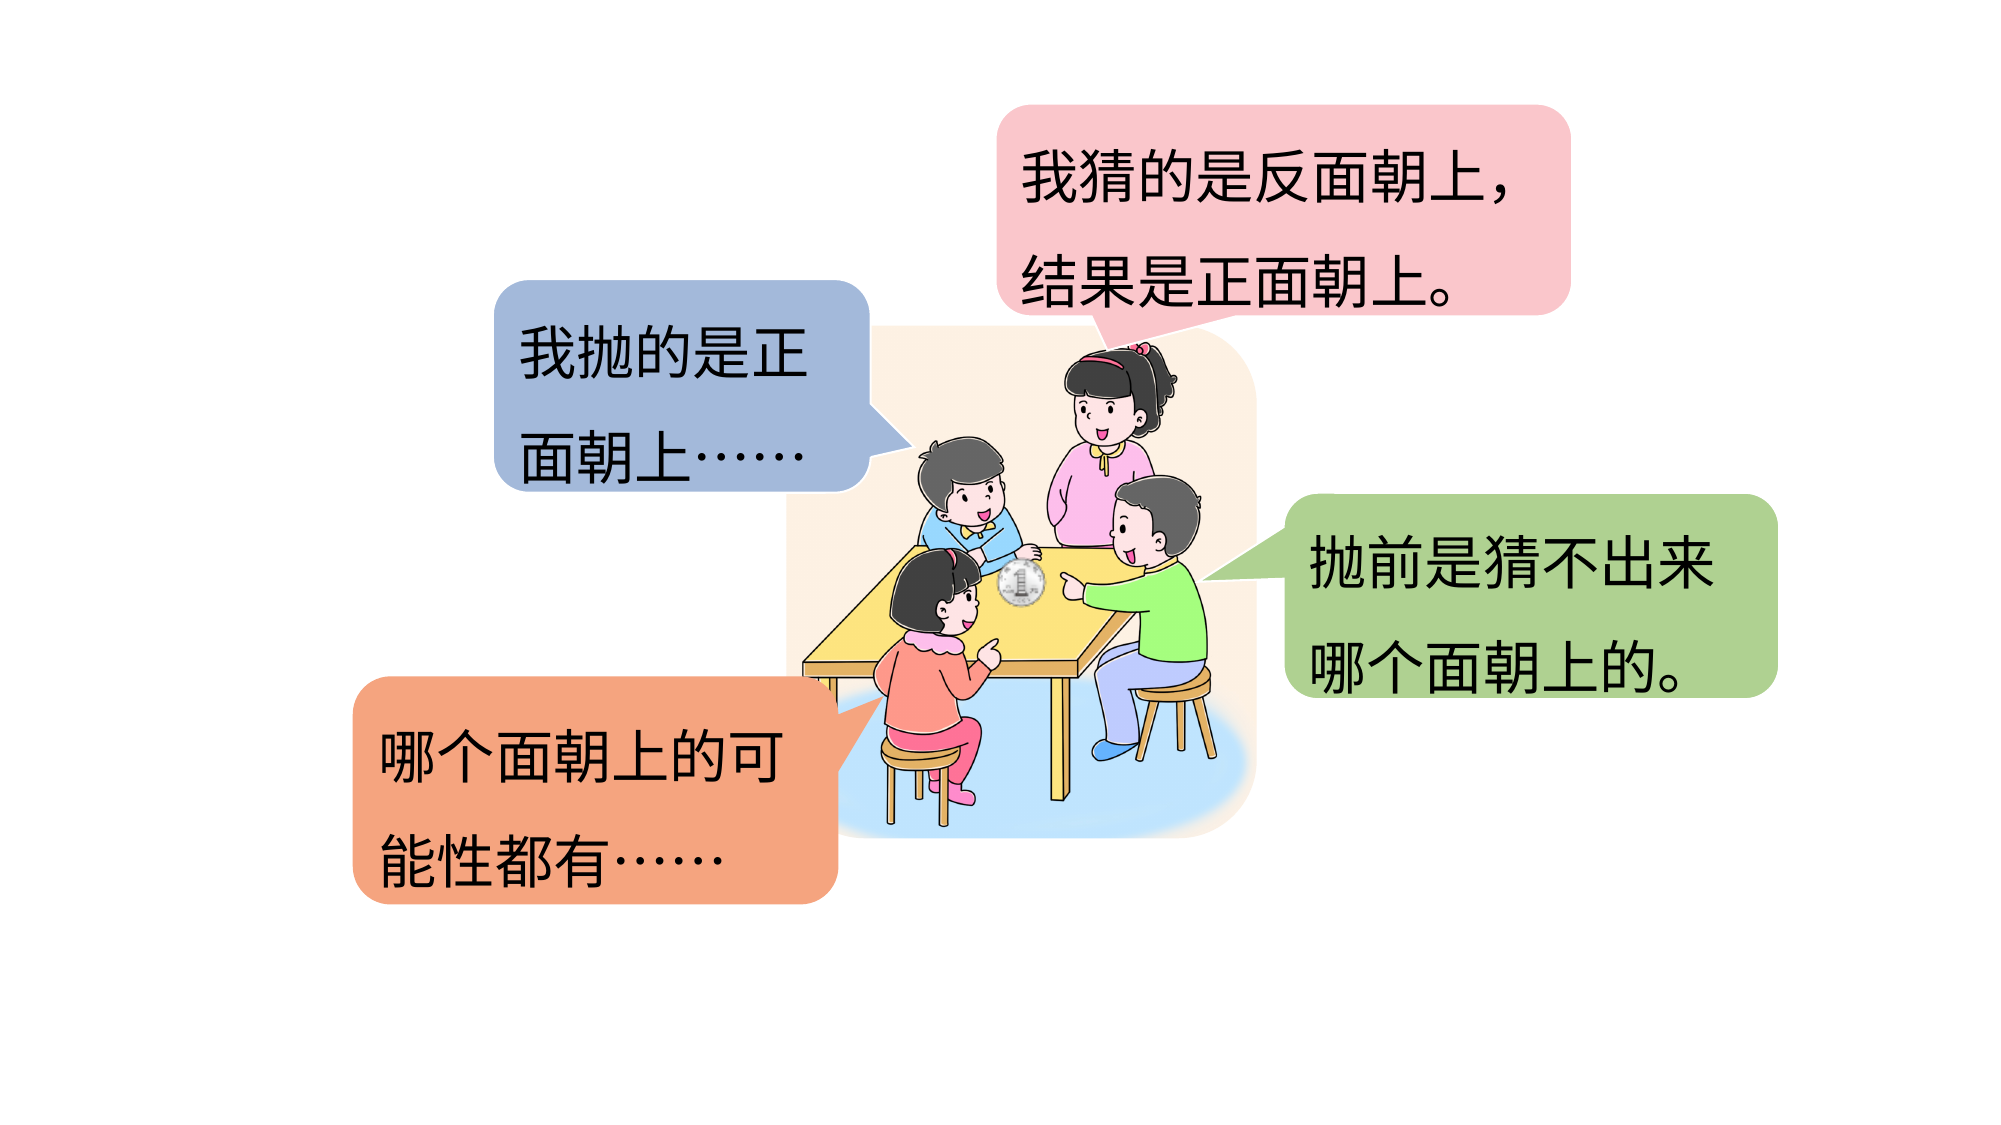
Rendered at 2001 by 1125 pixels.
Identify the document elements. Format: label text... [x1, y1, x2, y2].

text_box 我抛的是正面朝上…… [491, 278, 872, 494]
text_box 我猜的是反面朝上，结果是正面朝上。 [994, 102, 1574, 325]
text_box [786, 325, 1257, 839]
text_box 哪个面朝上的可能性都有…… [351, 675, 840, 906]
text_box 抛前是猜不出来哪个面朝上的。 [1257, 491, 1781, 701]
